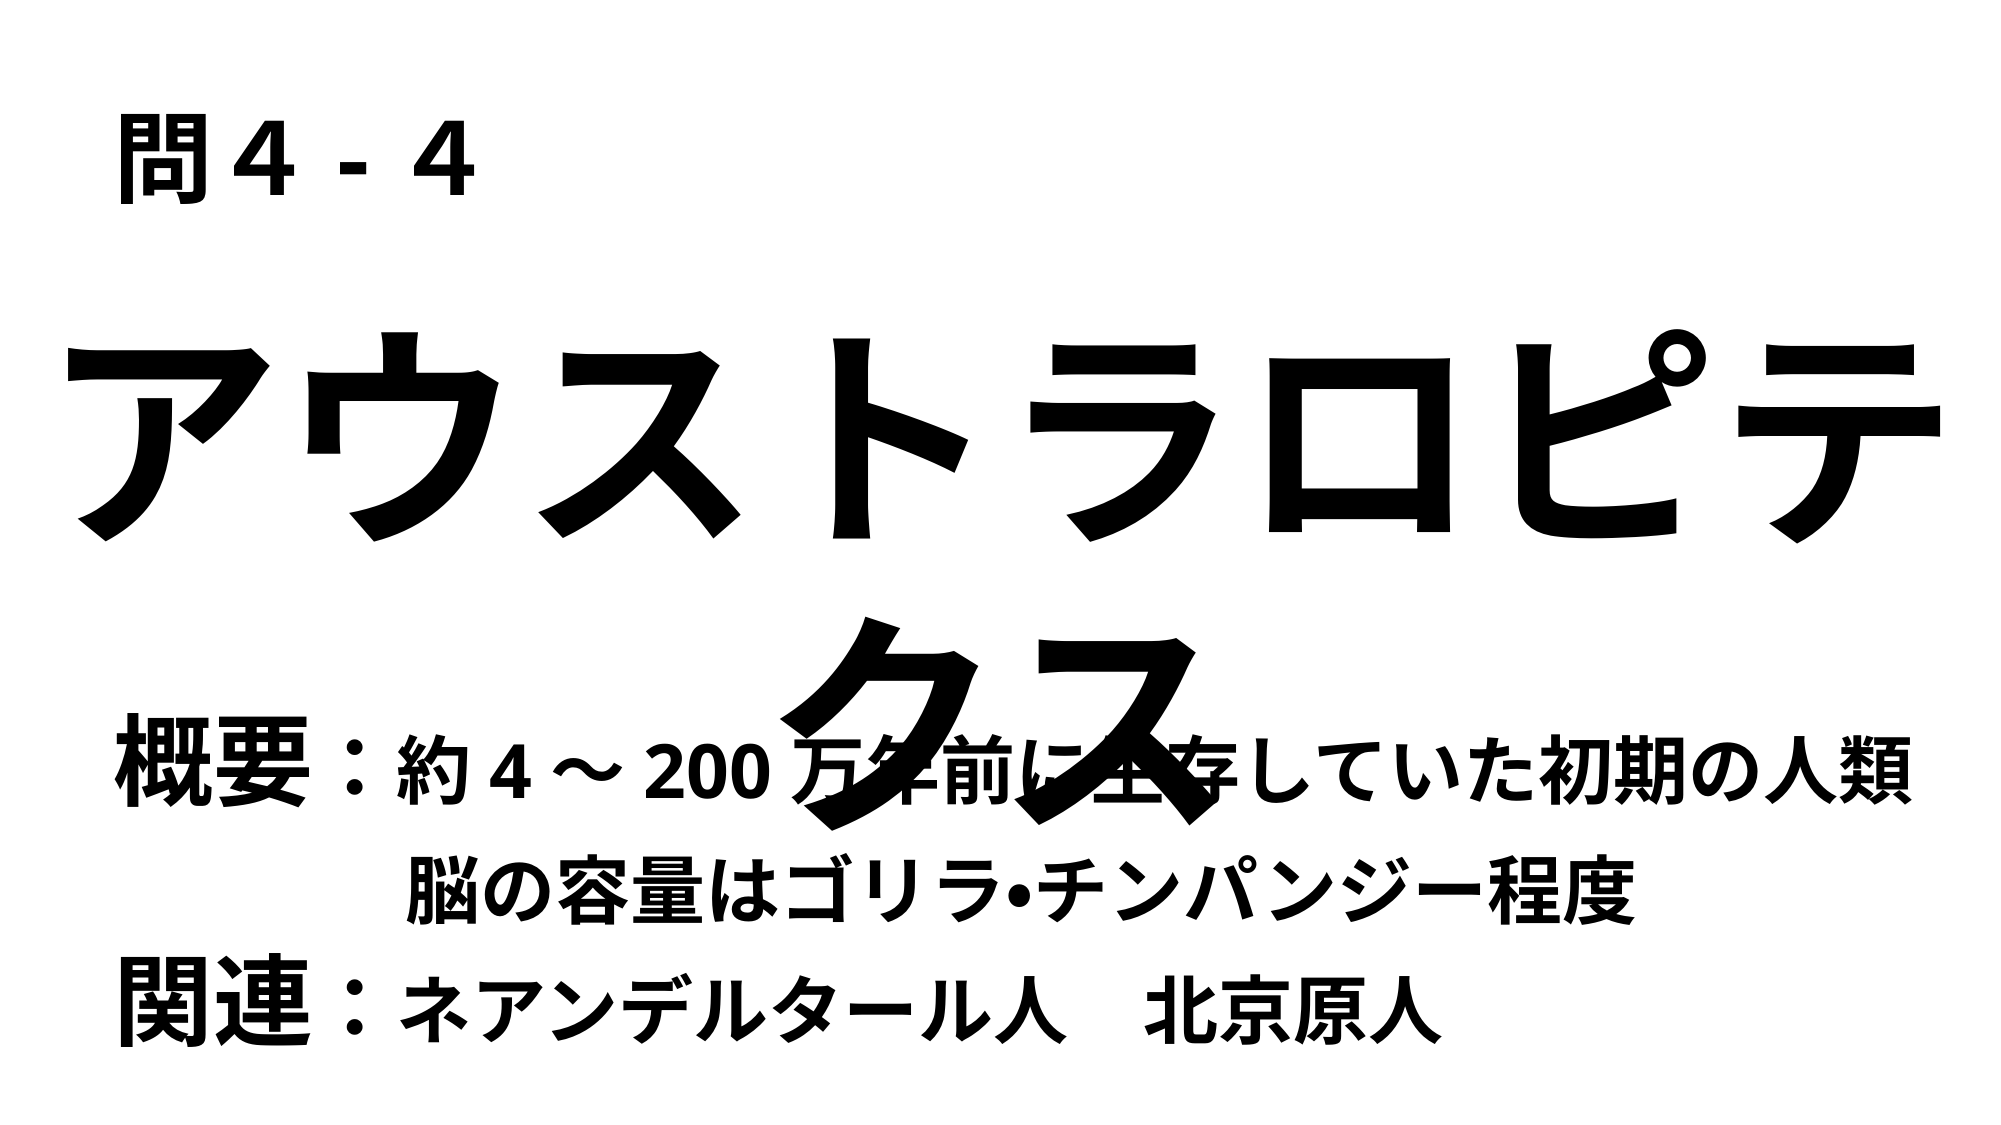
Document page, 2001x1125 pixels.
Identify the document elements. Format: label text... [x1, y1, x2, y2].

text_box 概要：約4～200万年前に生存していた初期の人類 脳の容量はゴリラ・チンパンジー程度 関連：ネアンデルタール人 北京原人 [98, 690, 2000, 1066]
text_box 問４-４ [98, 87, 783, 223]
text_box アウストラロピテクス [23, 281, 1977, 872]
